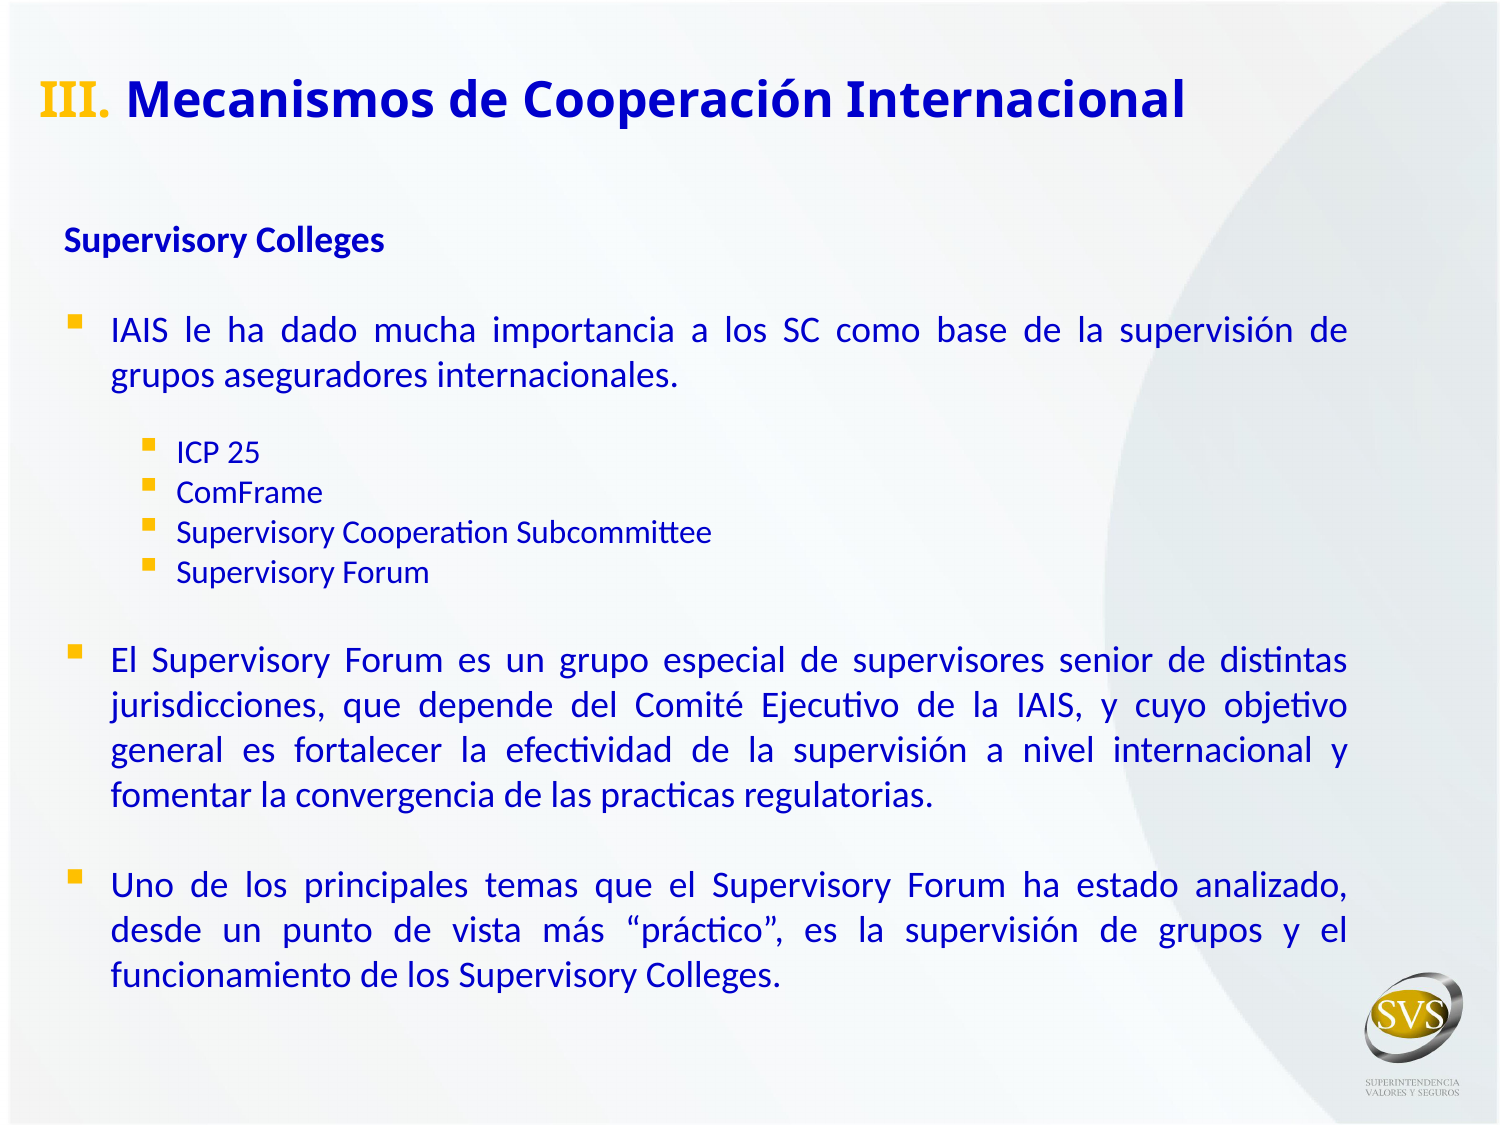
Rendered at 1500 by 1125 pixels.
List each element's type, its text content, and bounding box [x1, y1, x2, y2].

text_box III. Mecanismos de Cooperación Internacional [24, 60, 1490, 135]
text_box Supervisory Colleges IAIS le ha dado mucha importancia a los SC como base de la supervisión de grupos aseguradores internacionales. ICP 25 ComFrame Supervisory Cooperation Subcommittee Supervisory Forum El Supervisory Forum es un grupo especial de supervisores senior de distintas jurisdicciones, que depende del Comité Ejecutivo de la IAIS, y cuyo objetivo general es fortalecer la efectividad de la supervisión a nivel internacional y fomentar la convergencia de las practicas regulatorias. Uno de los principales temas que el Supervisory Forum ha estado analizado, desde un punto de vista más “práctico”, es la supervisión de grupos y el funcionamiento de los Supervisory Colleges. [49, 208, 1365, 1003]
picture [0, 0, 1500, 1125]
